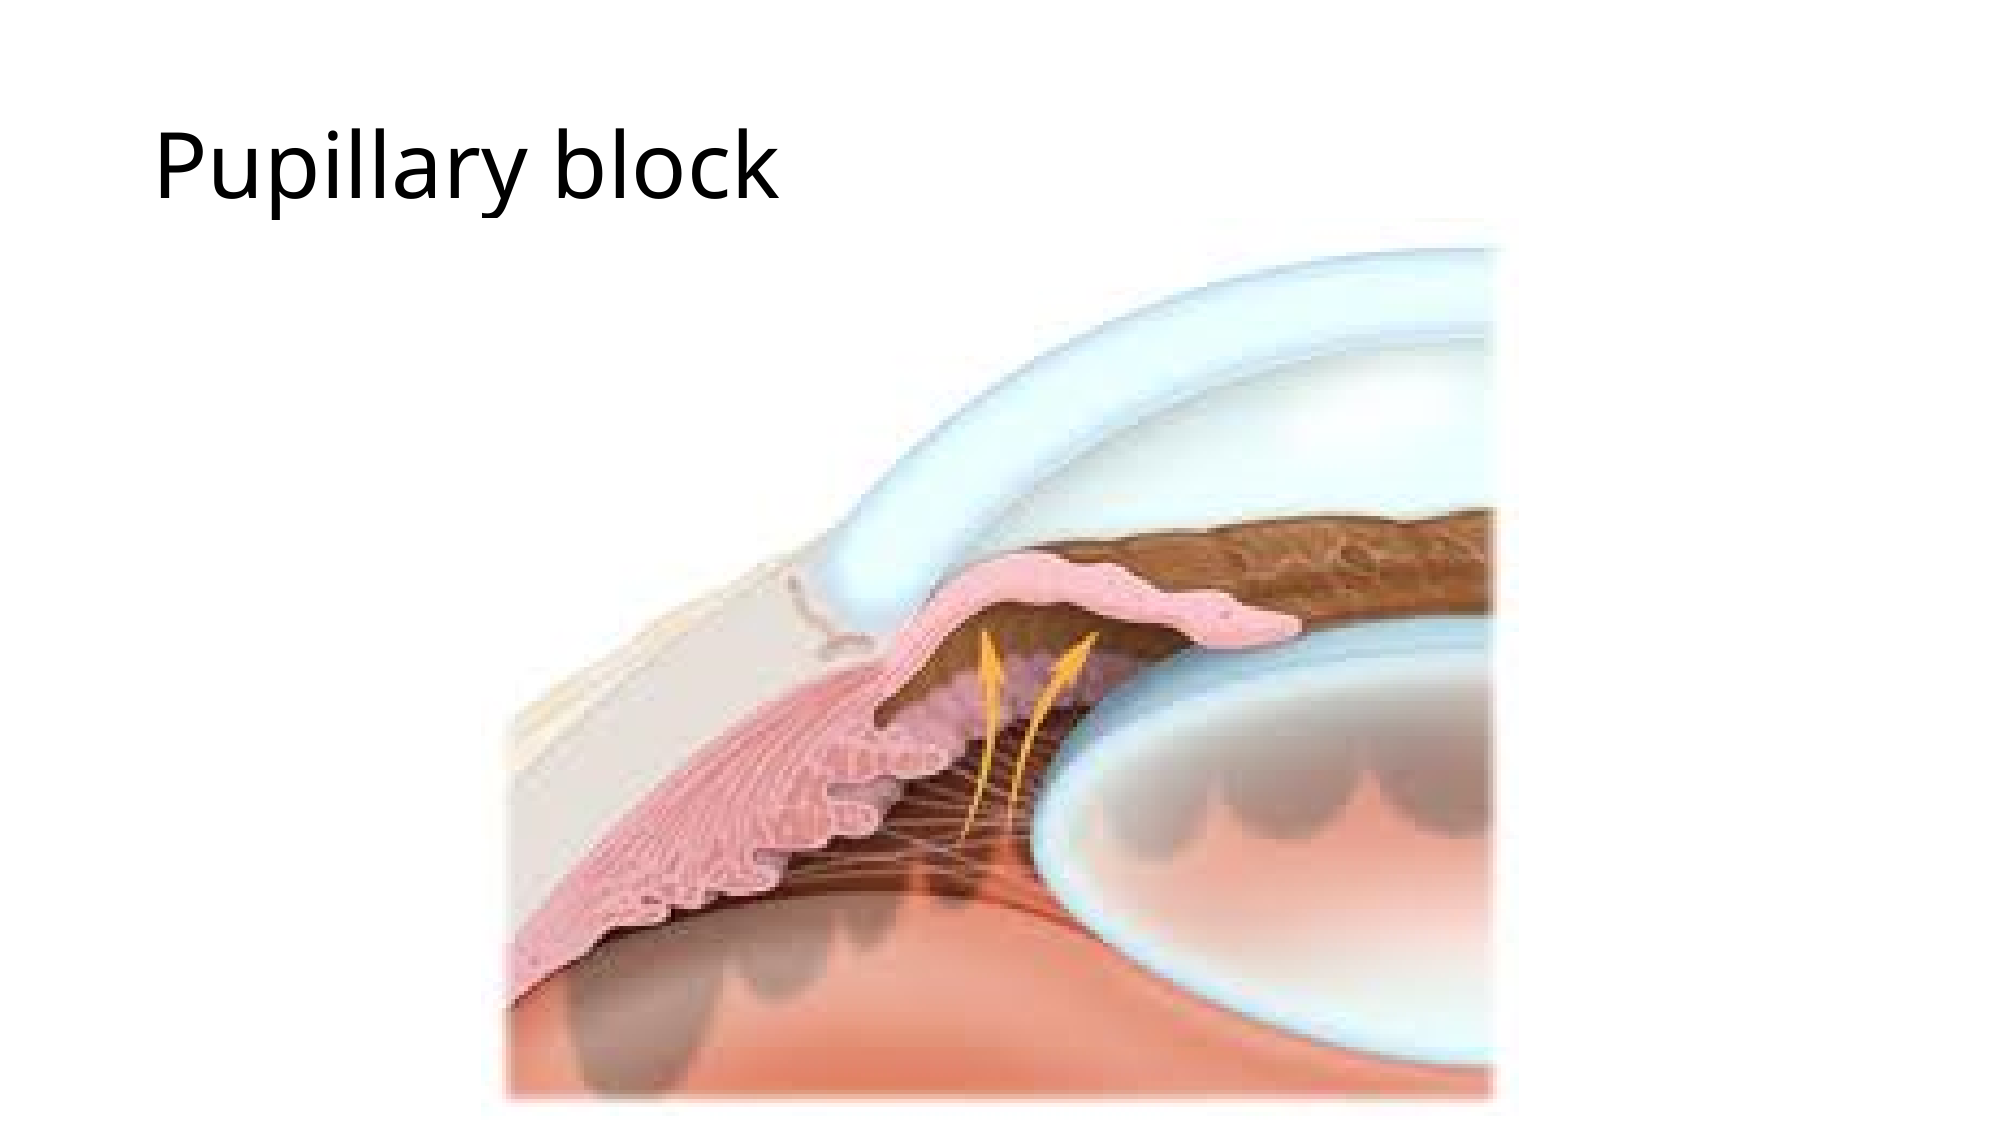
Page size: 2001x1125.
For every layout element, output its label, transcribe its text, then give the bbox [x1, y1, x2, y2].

title Pupillary block [137, 59, 1863, 278]
picture [481, 218, 1519, 1125]
